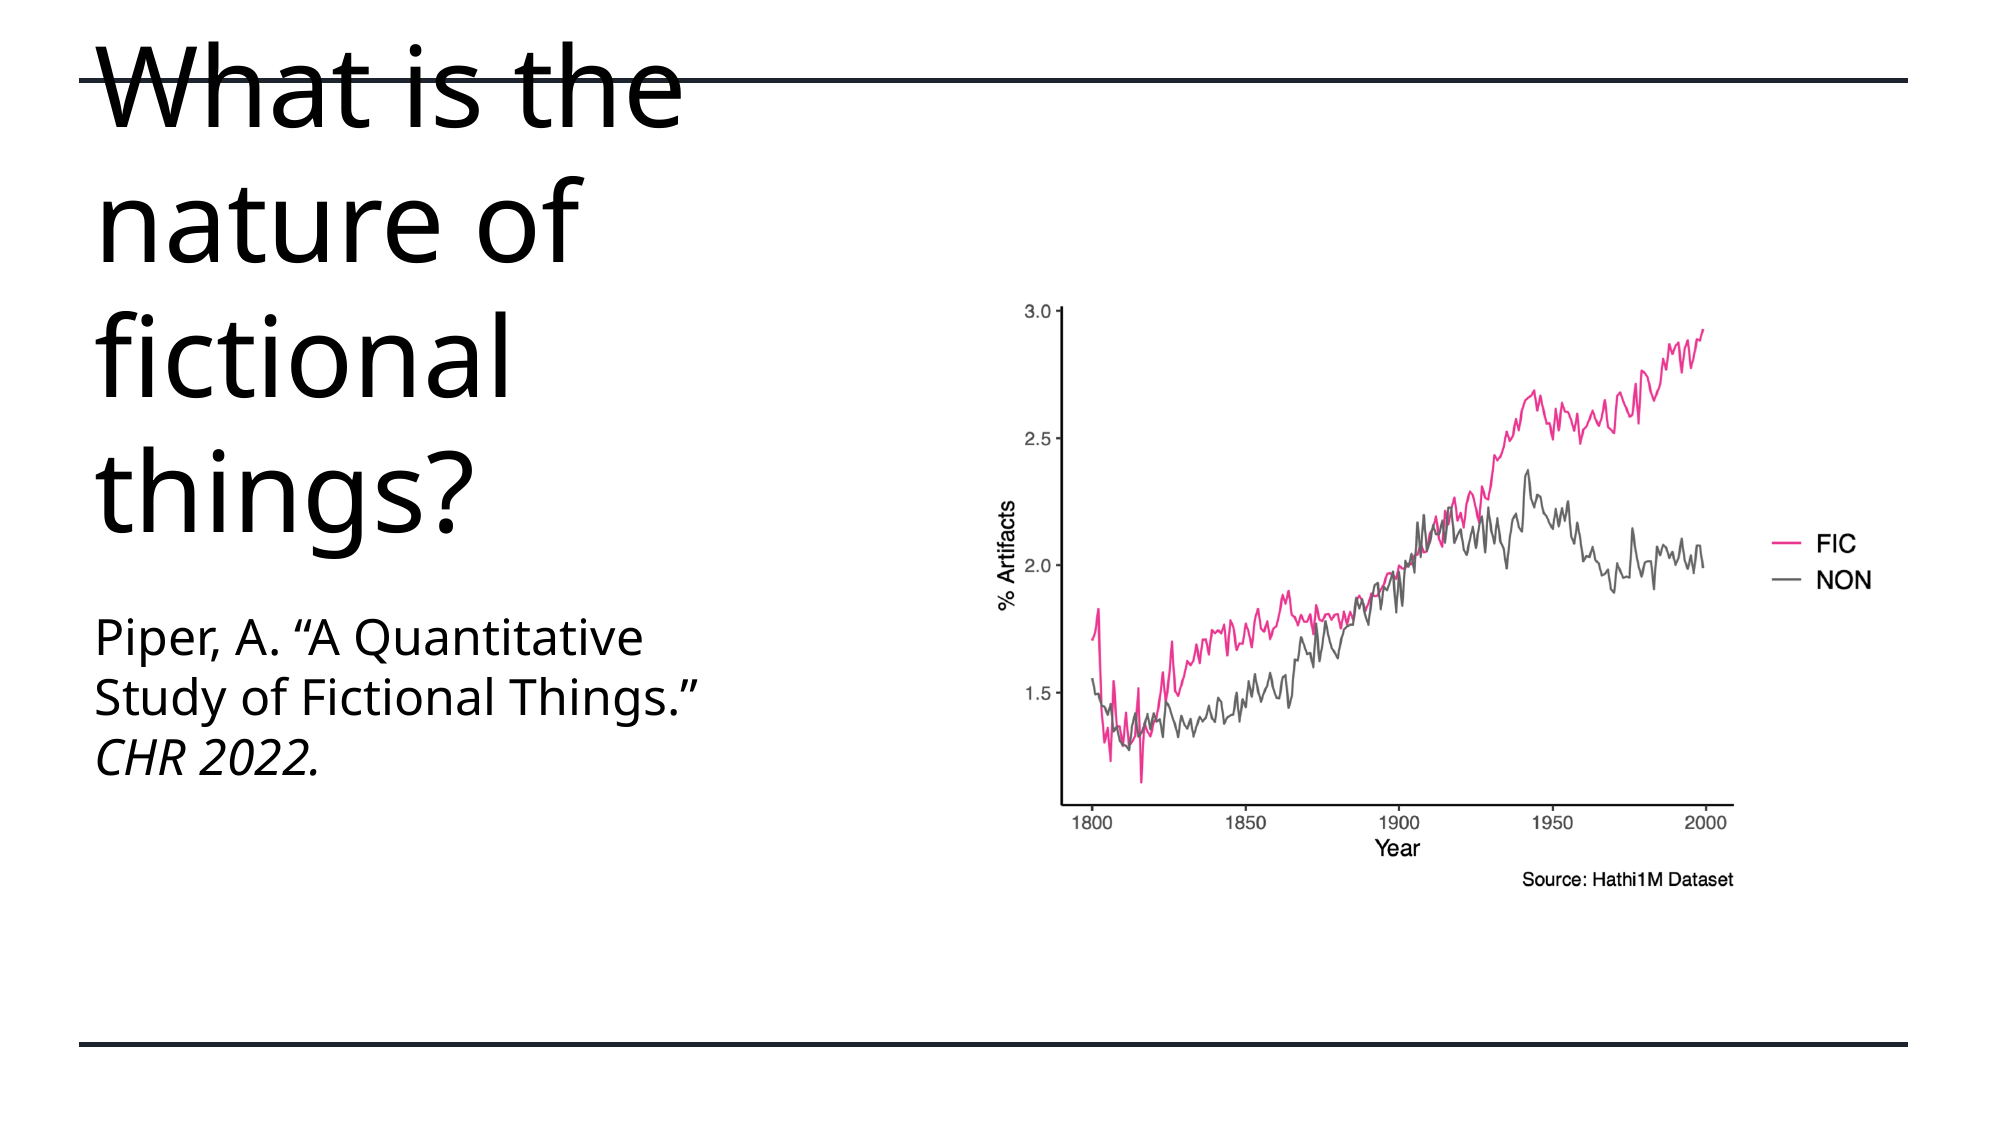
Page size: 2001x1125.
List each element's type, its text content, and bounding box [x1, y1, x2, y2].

title What is the nature of fictional things? [79, 160, 891, 563]
picture [971, 223, 1914, 914]
list Piper, A. “A Quantitative Study of Fictional Things.” CHR 2022. [79, 597, 783, 963]
